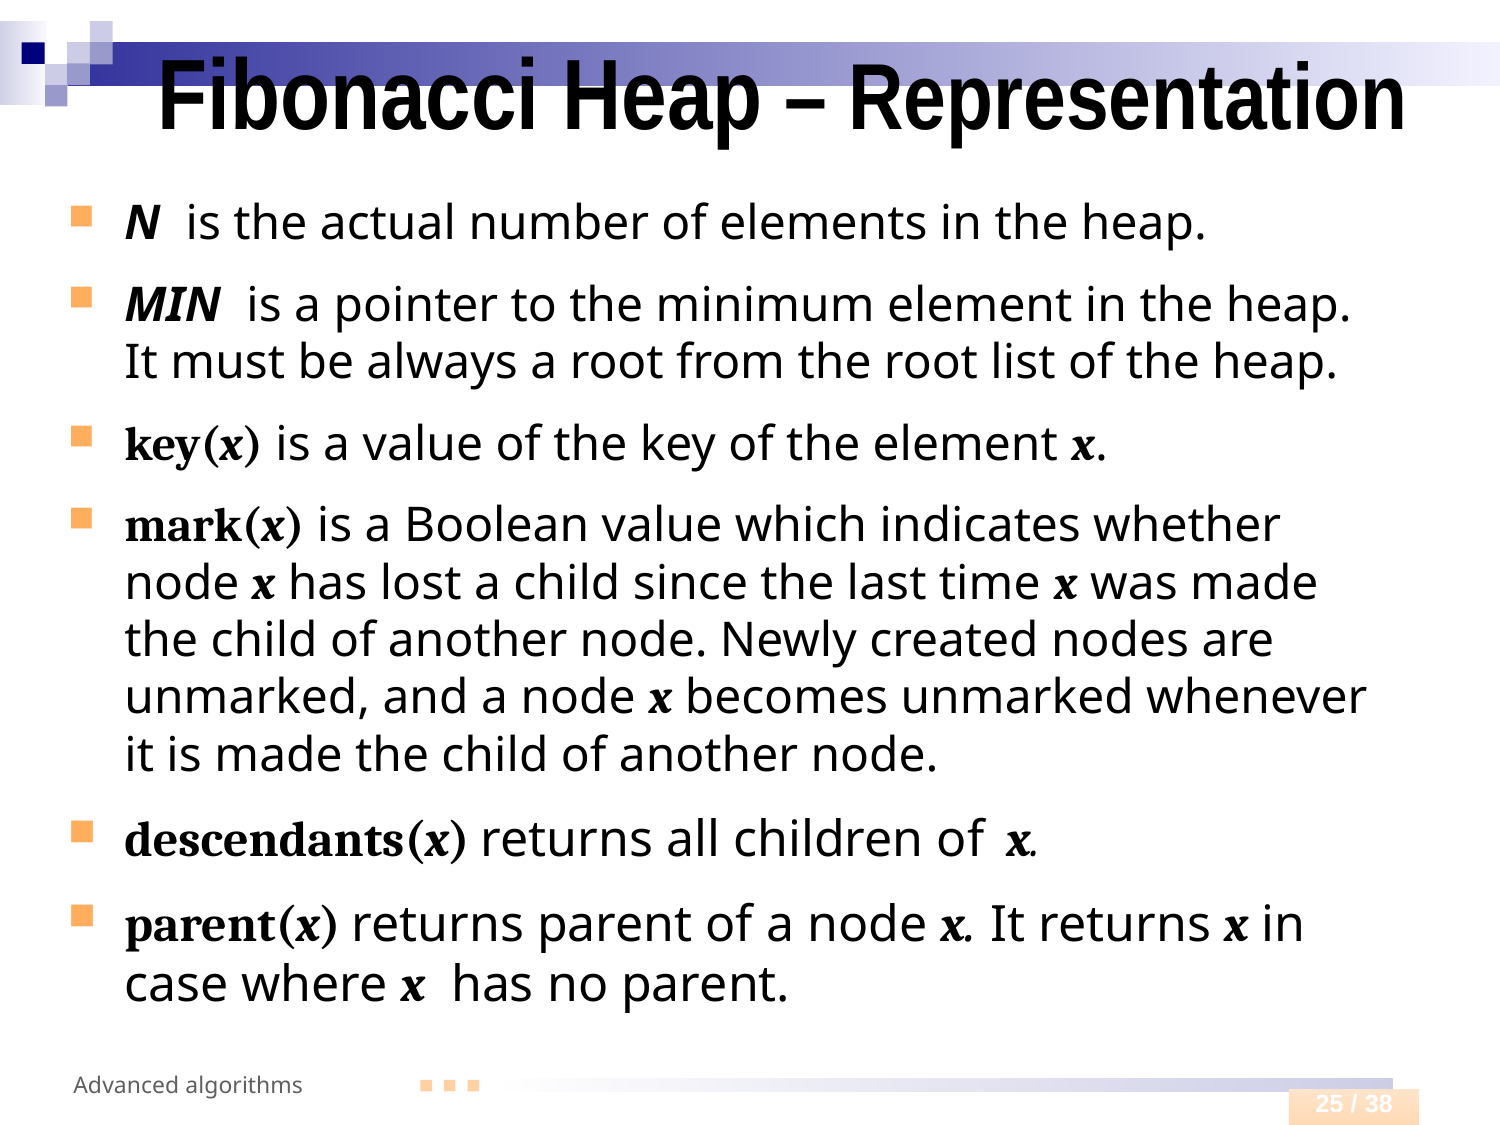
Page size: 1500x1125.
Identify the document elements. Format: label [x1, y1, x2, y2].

list [52, 184, 1402, 1036]
title [76, 30, 1424, 150]
